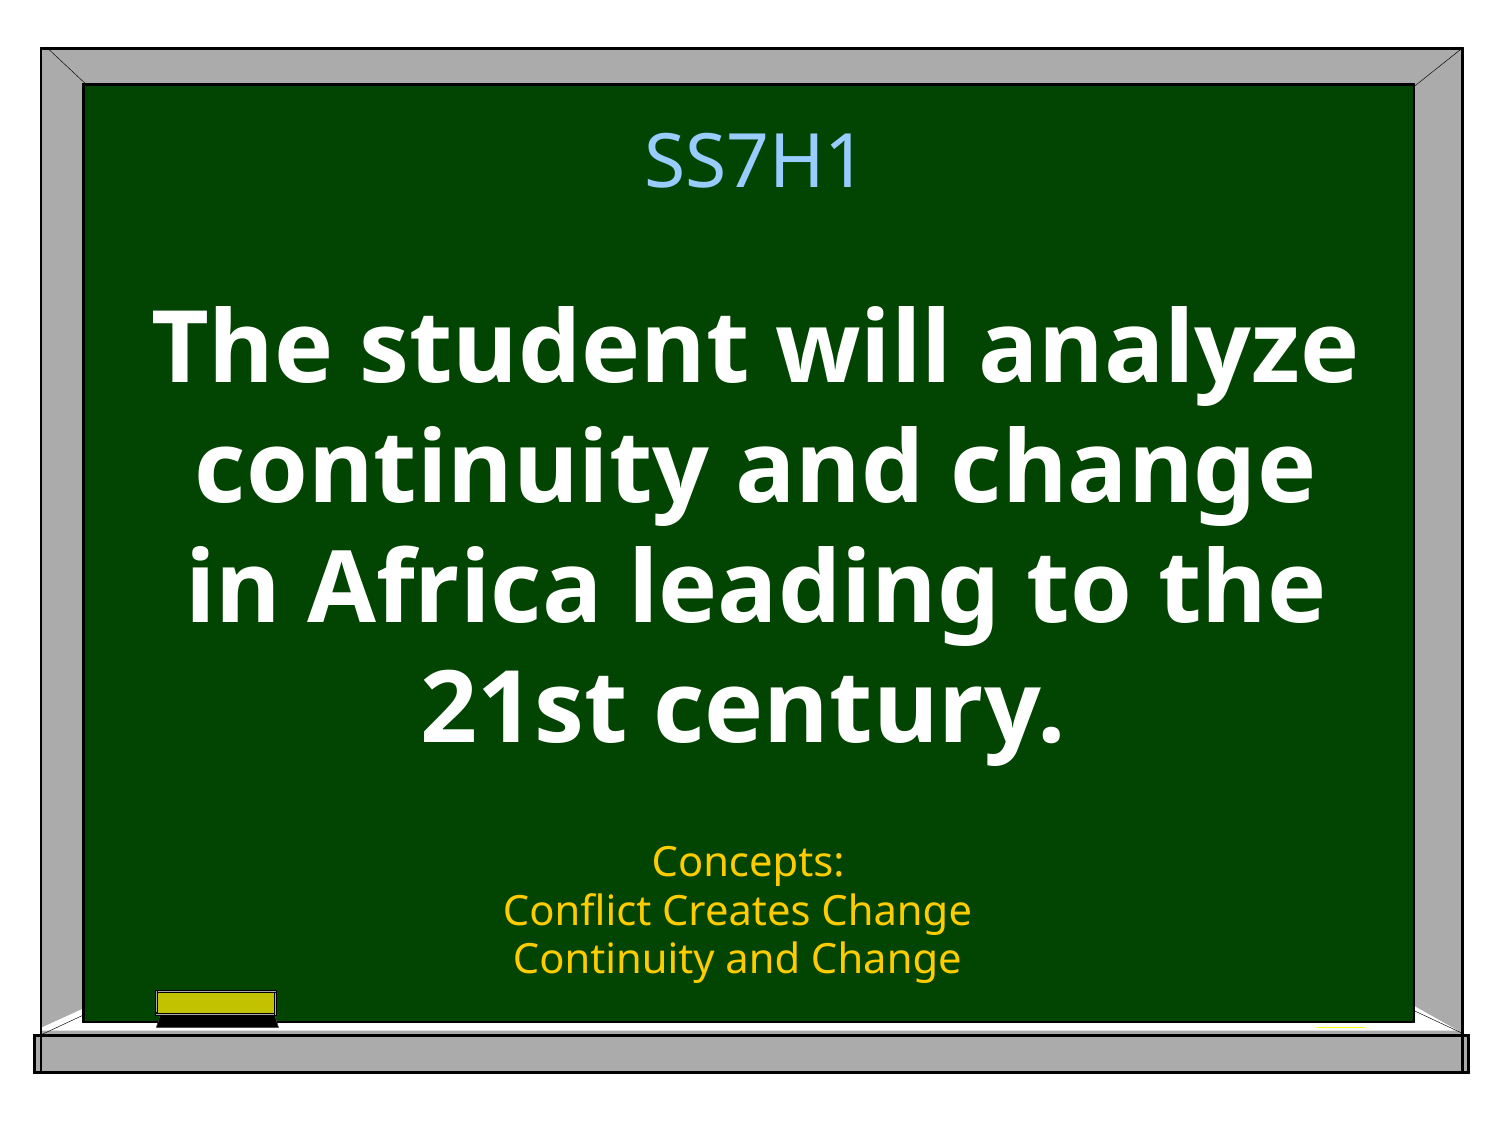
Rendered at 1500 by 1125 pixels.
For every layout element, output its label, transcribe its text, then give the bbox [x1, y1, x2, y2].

subtitle Concepts: Conflict Creates Change Continuity and Change [212, 837, 1263, 1000]
title SS7H1 The student will analyze continuity and change in Africa leading to the 21st century. [125, 62, 1388, 213]
